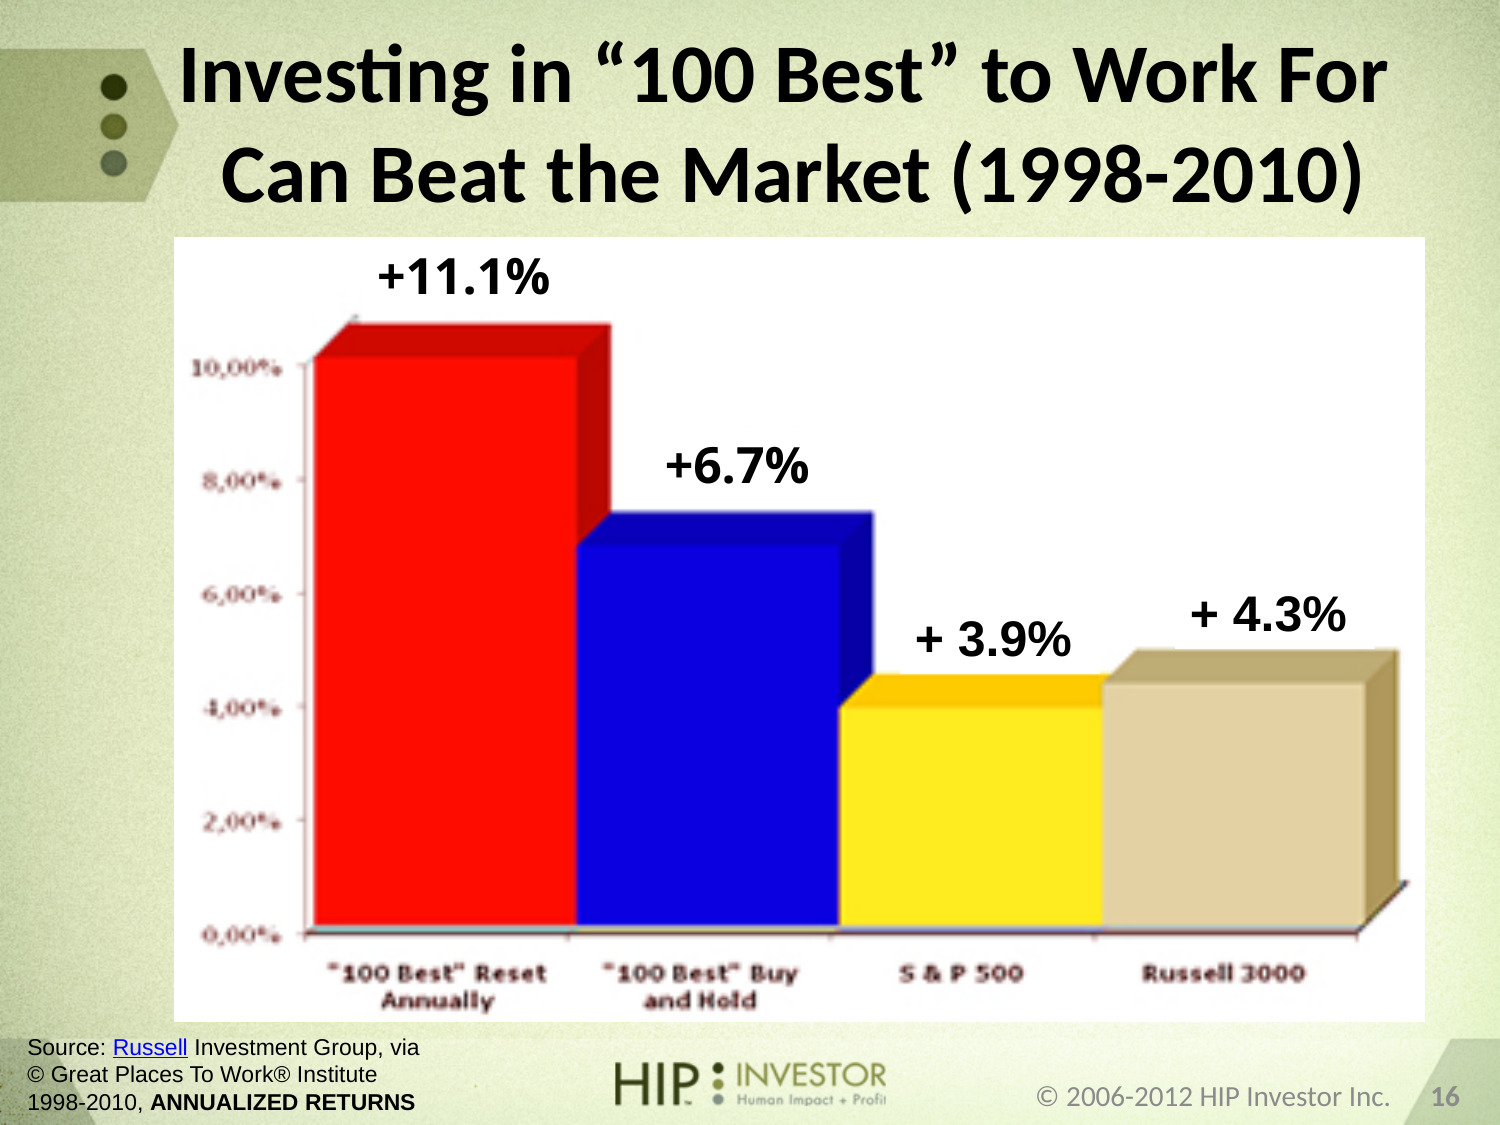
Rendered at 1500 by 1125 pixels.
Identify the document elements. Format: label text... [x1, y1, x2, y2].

slide_number © 2006-2012 HIP Investor Inc. 16 [875, 1065, 1475, 1125]
picture [0, 0, 1500, 1125]
text_box Source: Russell Investment Group, via © Great Places To Work® Institute 1998-2010, ANNUALIZED RETURNS [0, 1025, 613, 1123]
title Investing in “100 Best” to Work For Can Beat the Market (1998-2010) [99, 24, 1488, 213]
